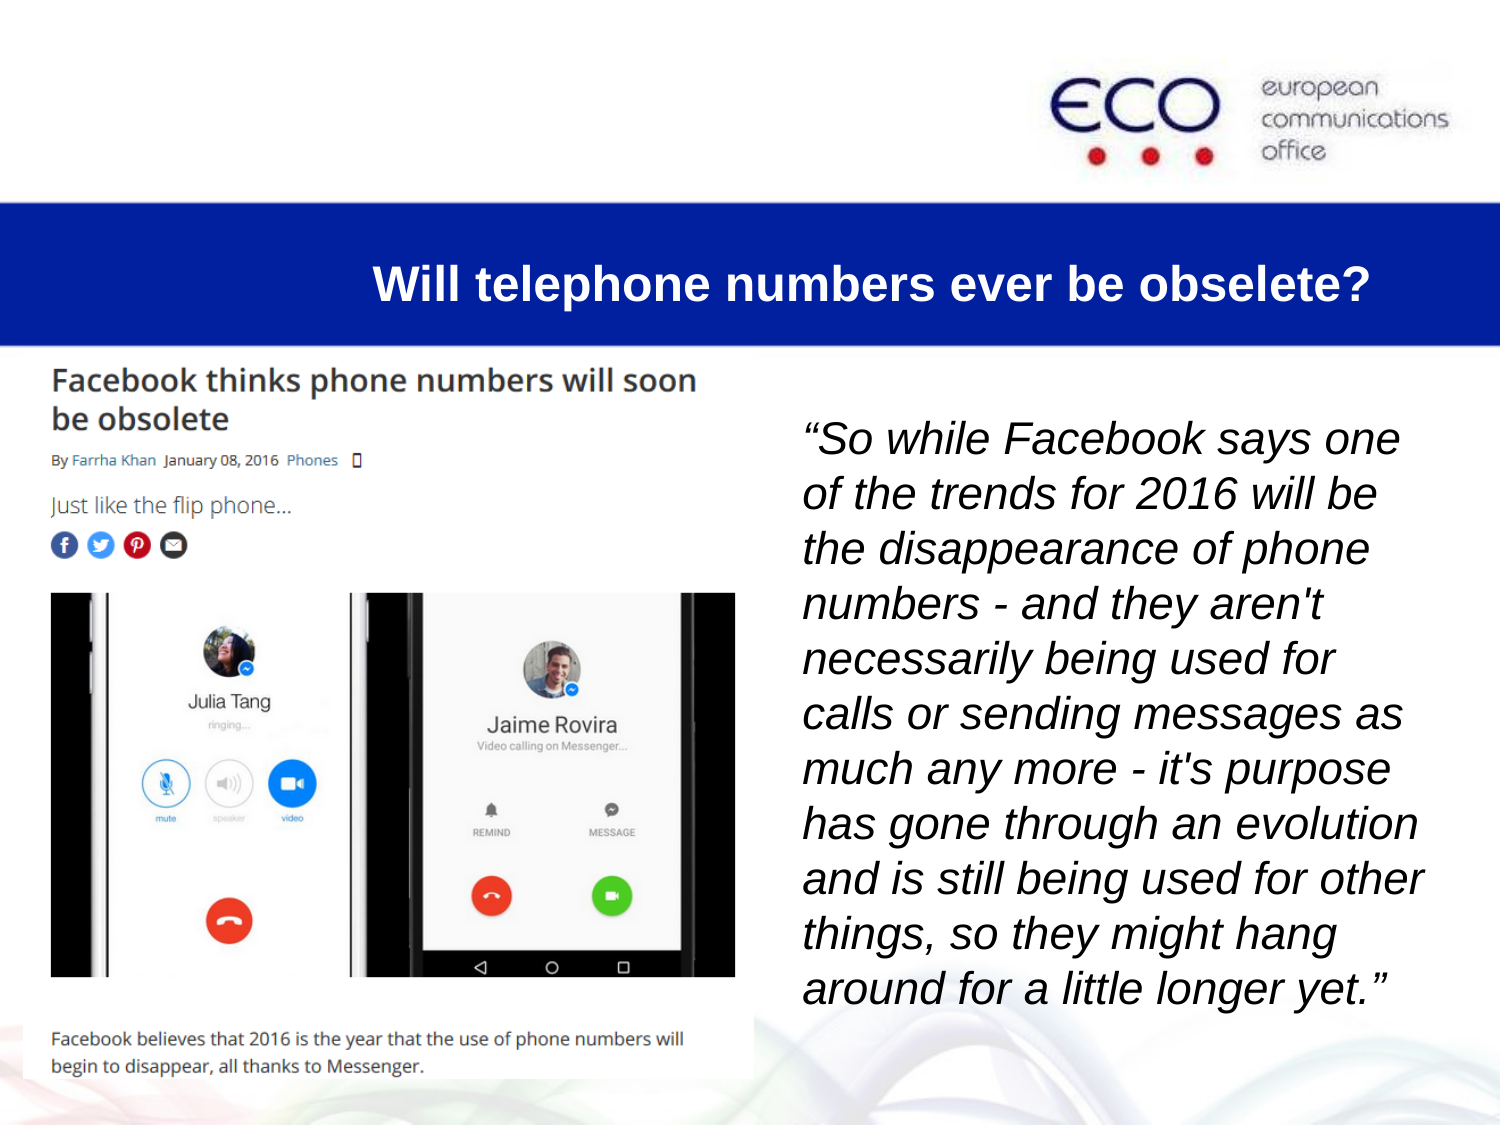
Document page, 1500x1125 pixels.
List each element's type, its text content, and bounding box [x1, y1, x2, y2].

text_box “So while Facebook says one of the trends for 2016 will be the disappearance of phone numbers - and they aren't necessarily being used for calls or sending messages as much any more - it's purpose has gone through an evolution and is still being used for other things, so they might hang around for a little longer yet.” [787, 401, 1442, 1022]
title Will telephone numbers ever be obselete? [150, 237, 1388, 325]
picture [0, 0, 1500, 1125]
